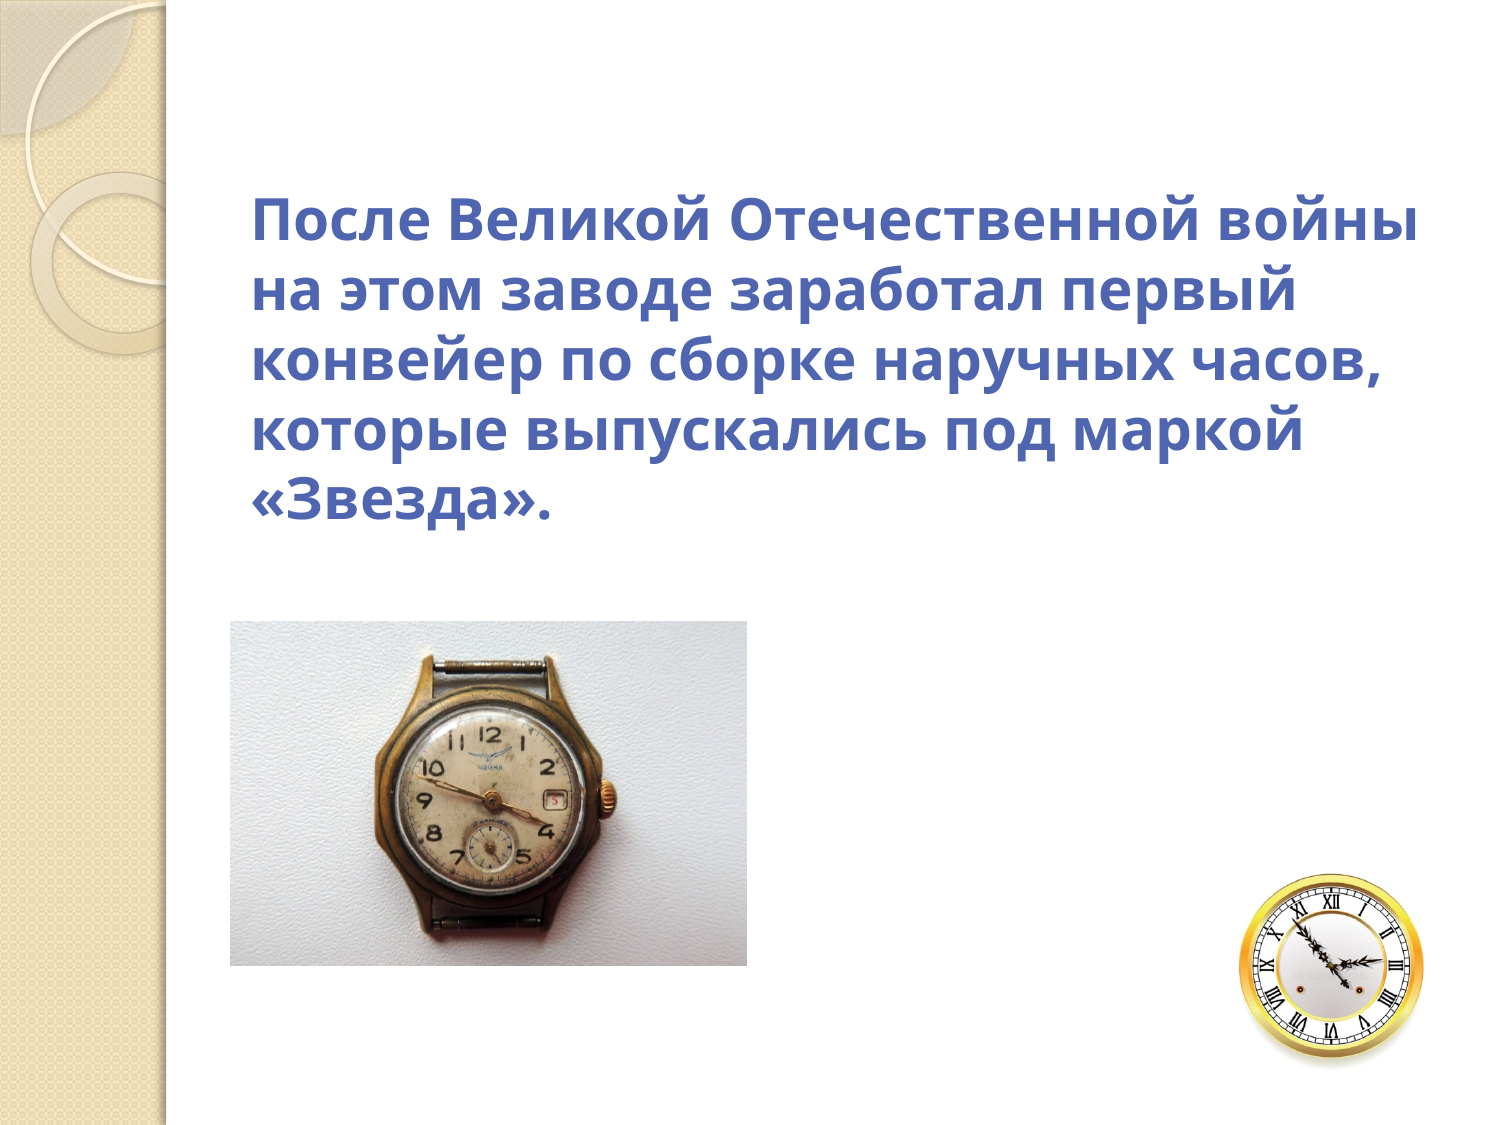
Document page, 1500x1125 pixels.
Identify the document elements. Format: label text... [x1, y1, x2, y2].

title После Великой Отечественной войны на этом заводе заработал первый конвейер по сборке наручных часов, которые выпускались под маркой «Звезда». [235, 45, 1466, 669]
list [229, 621, 747, 966]
picture [1234, 869, 1428, 1075]
